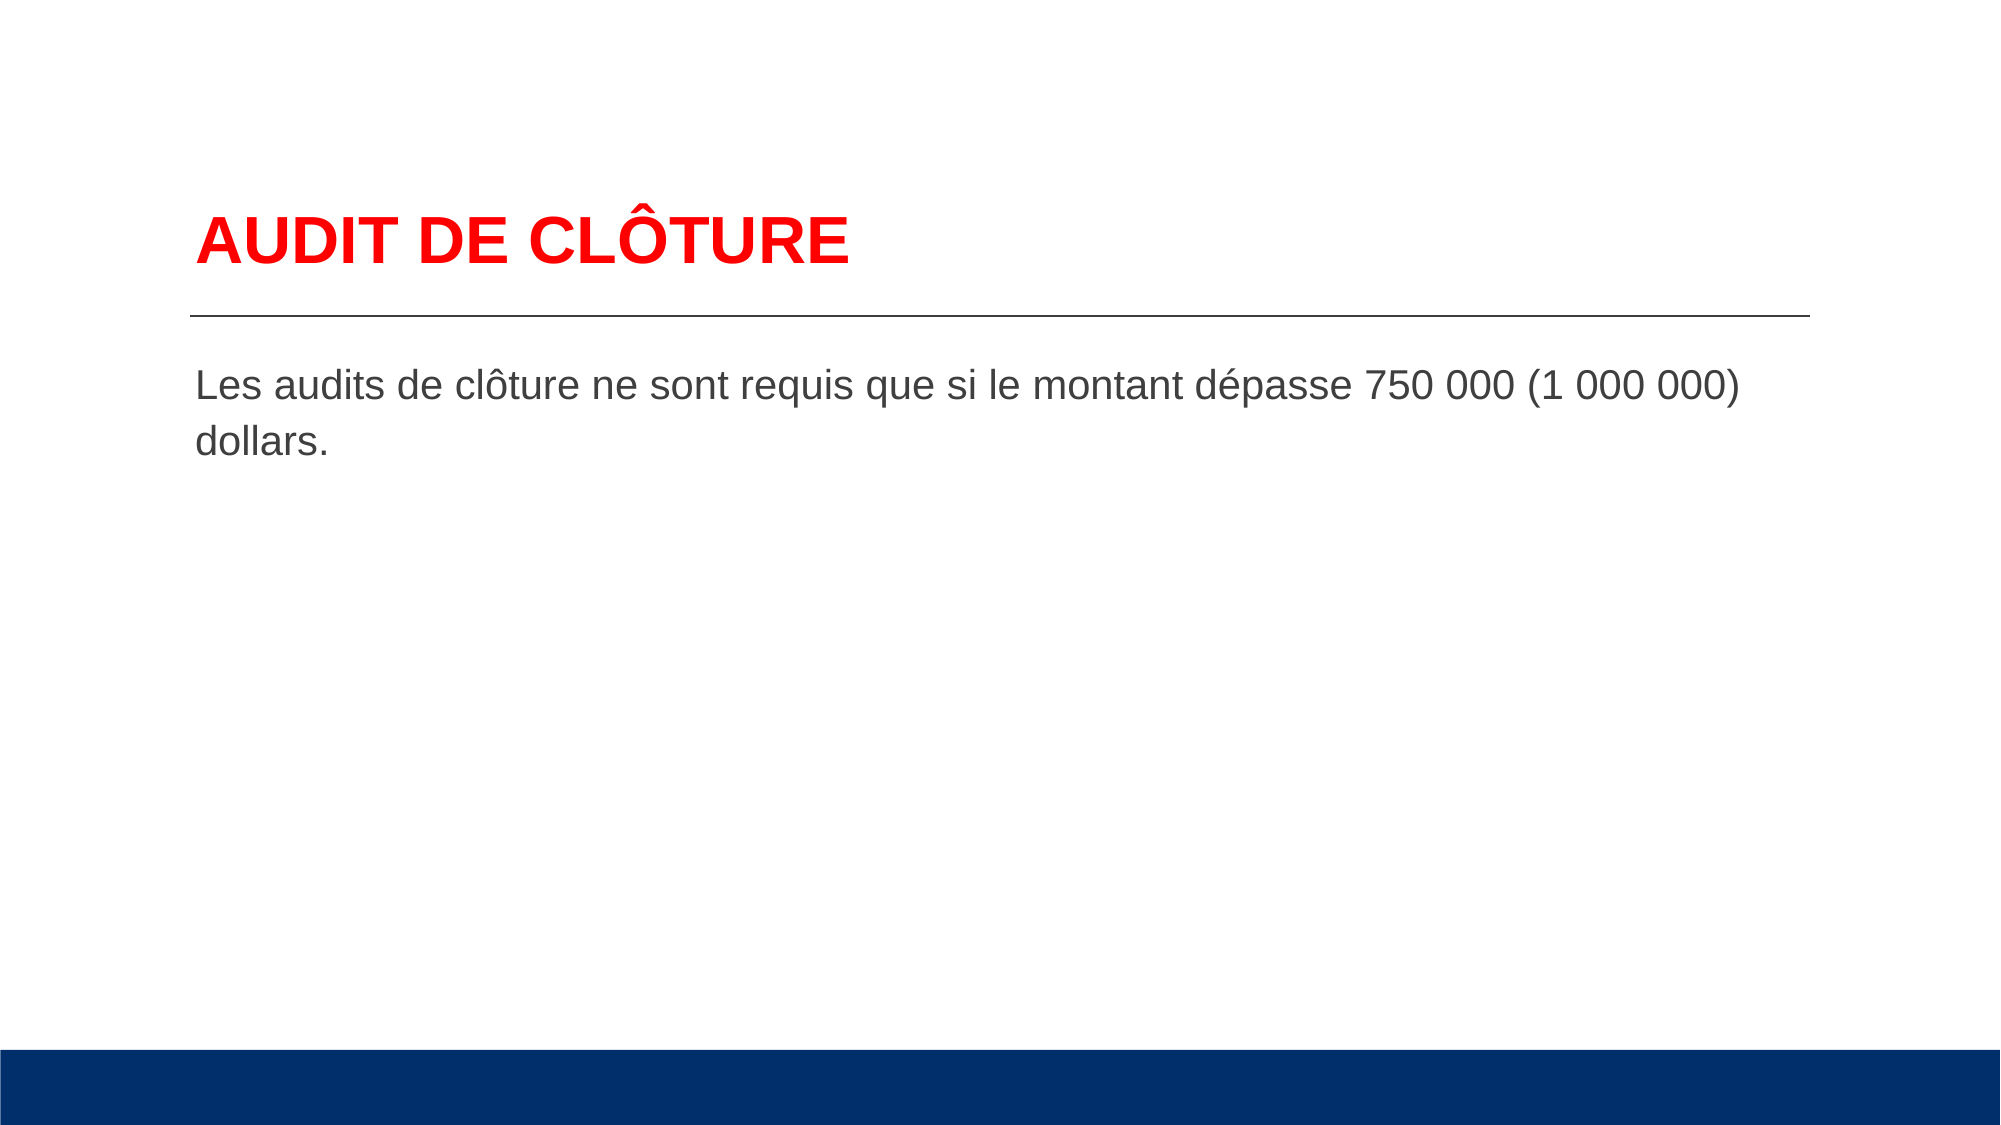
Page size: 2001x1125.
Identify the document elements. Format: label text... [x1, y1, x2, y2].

title AUDIT DE CLÔTURE [180, 47, 1830, 285]
list Les audits de clôture ne sont requis que si le montant dépasse 750 000 (1 000 000) dollars. [180, 345, 1830, 963]
